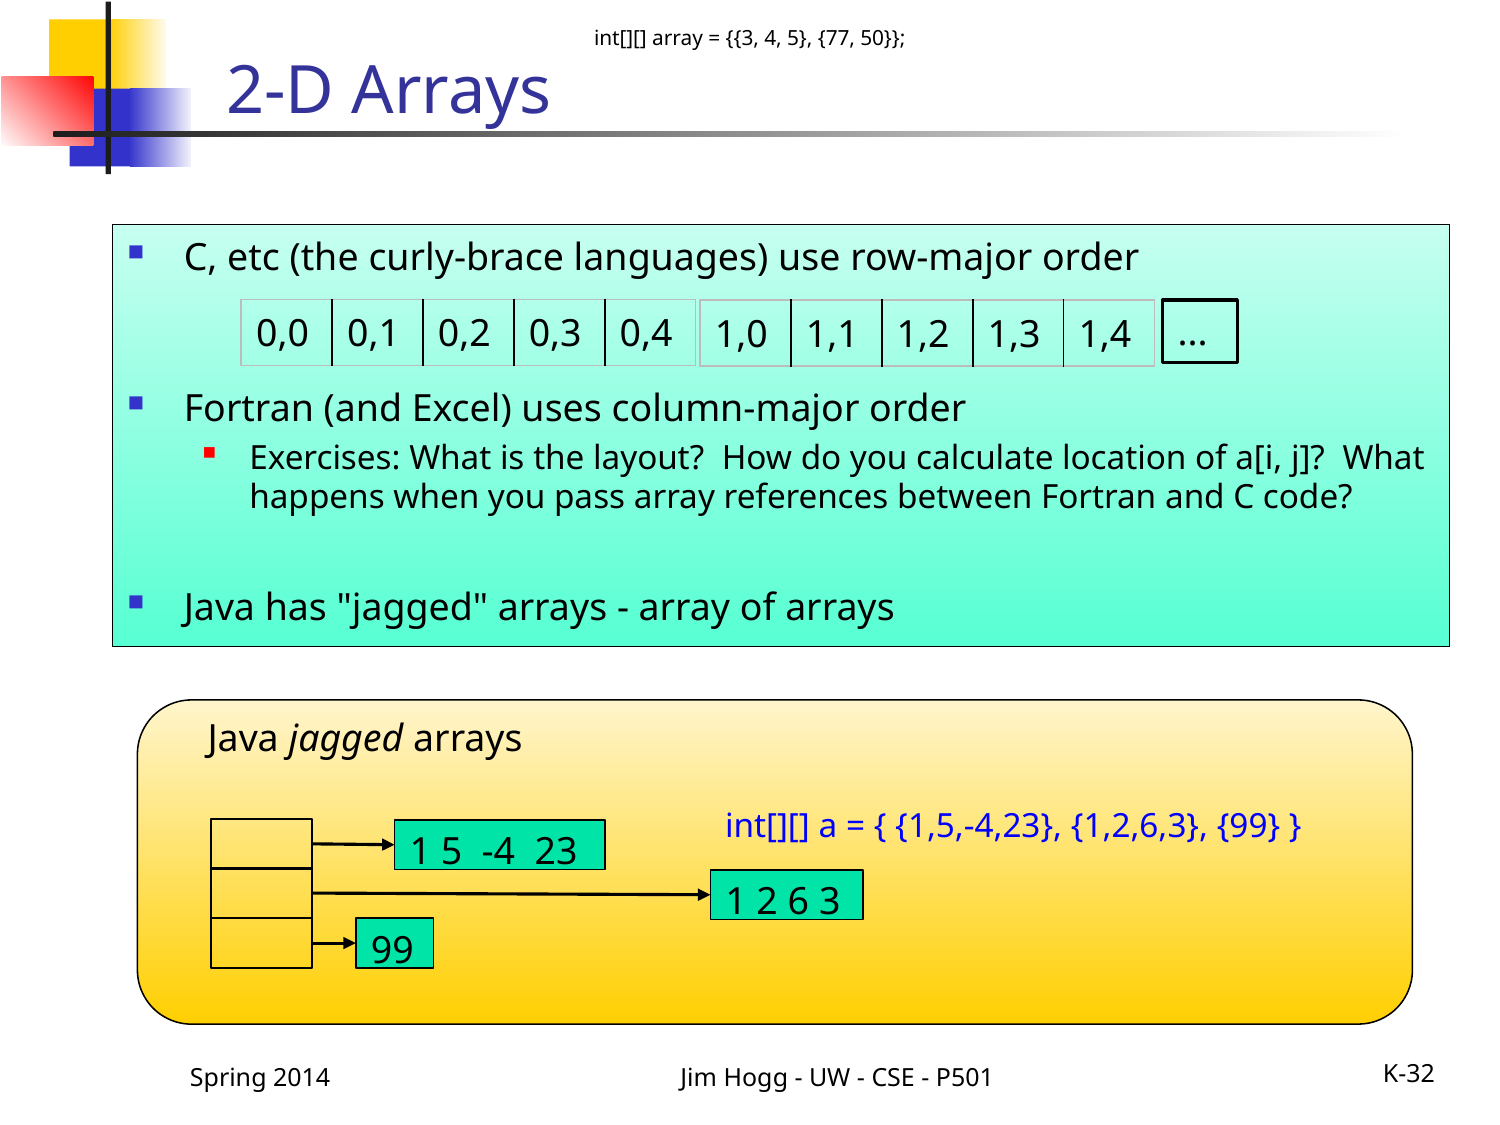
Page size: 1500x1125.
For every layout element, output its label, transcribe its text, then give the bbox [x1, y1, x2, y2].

slide_number K-32 [1137, 1023, 1451, 1100]
text_box [137, 699, 1413, 1025]
table_header 1,1 [792, 301, 881, 365]
table_header 0,1 [333, 300, 422, 365]
list C, etc (the curly-brace languages) use row-major order Fortran (and Excel) uses column-major order Exercises: What is the layout? How do you calculate location of a[i, j]? What happens when you pass array references between Fortran and C code? Java has "jagged" arrays - array of arrays [112, 224, 1450, 647]
text_box [211, 818, 313, 868]
slide_number Spring 2014 [174, 1023, 488, 1100]
text_box 1 2 6 3 [710, 869, 863, 920]
text_box 1 5 -4 23 [394, 819, 606, 870]
table_header 1,0 [701, 301, 790, 365]
text_box int[][] a = { {1,5,-4,23}, {1,2,6,3}, {99} } [710, 796, 1460, 852]
text_box [211, 868, 313, 918]
table_header 1,3 [974, 301, 1063, 365]
table_header 1,4 [1064, 301, 1154, 365]
table_header 0,2 [424, 300, 513, 365]
text_box int[][] array = {{3, 4, 5}, {77, 50}}; [579, 17, 921, 58]
text_box [211, 918, 313, 969]
footer Jim Hogg - UW - CSE - P501 [599, 1023, 1076, 1100]
table_header 0,3 [515, 300, 604, 365]
table_header 0,4 [606, 300, 695, 365]
text_box Java jagged arrays [192, 706, 674, 767]
title 2-D Arrays [211, 22, 1490, 134]
table_header 0,0 [242, 300, 331, 365]
table_header 1,2 [883, 301, 972, 365]
text_box 99 [355, 918, 434, 969]
text_box ... [1162, 299, 1238, 363]
